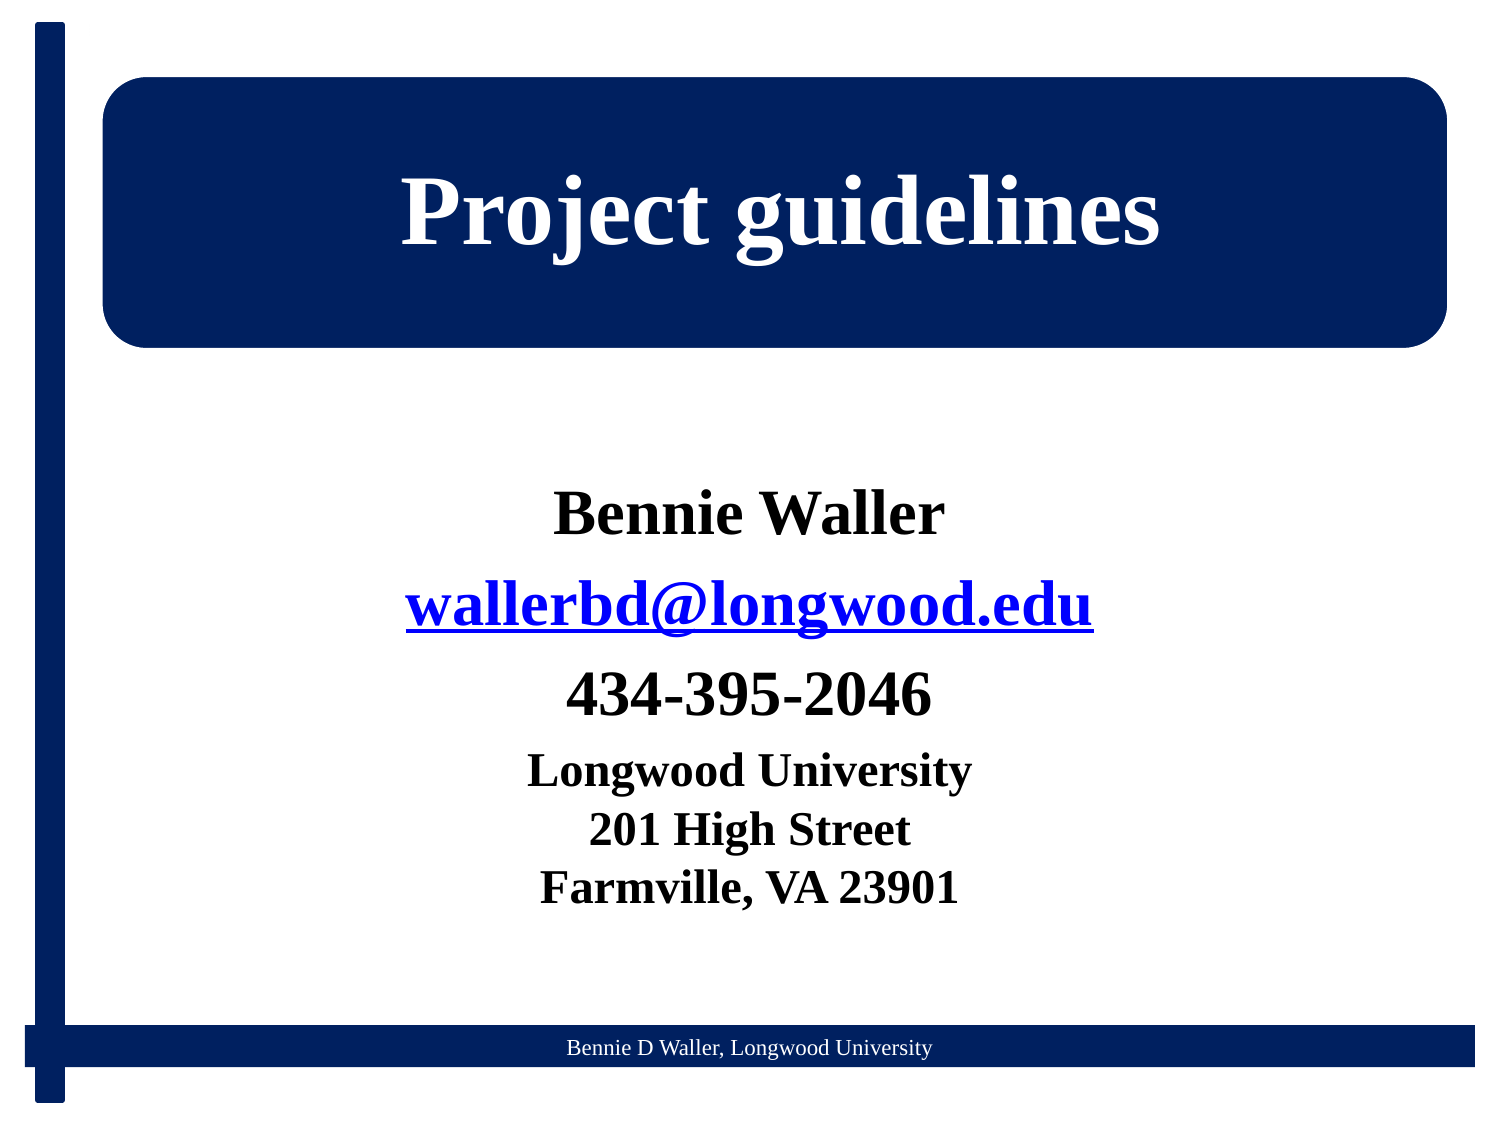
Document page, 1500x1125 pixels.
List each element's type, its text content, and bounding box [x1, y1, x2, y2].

subtitle Bennie Waller wallerbd@longwood.edu 434-395-2046 Longwood University 201 High Street Farmville, VA 23901 [225, 462, 1275, 925]
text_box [99, 74, 1451, 351]
